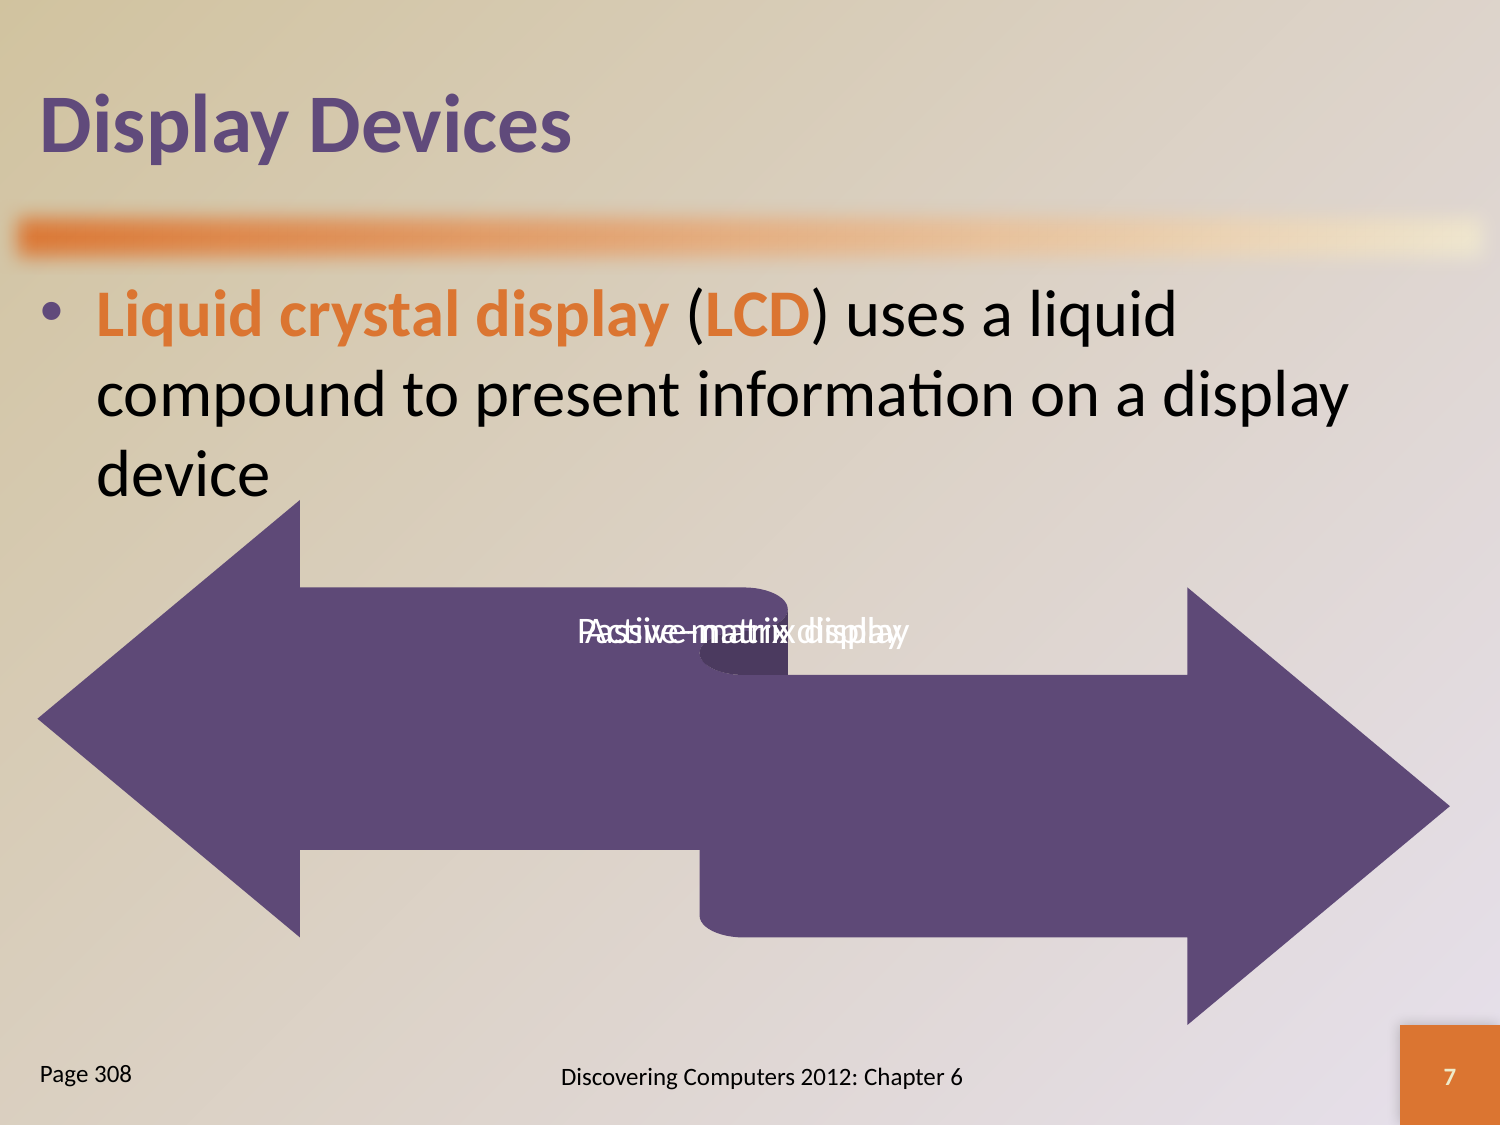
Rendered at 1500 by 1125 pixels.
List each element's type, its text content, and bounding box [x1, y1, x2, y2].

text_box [37, 499, 1451, 1026]
list Liquid crystal display (LCD) uses a liquid compound to present information on a display device [24, 262, 1475, 1025]
list Page 308 [24, 1050, 300, 1125]
title Display Devices [24, 24, 1475, 213]
footer Discovering Computers 2012: Chapter 6 [450, 1037, 1075, 1113]
slide_number 7 [1400, 1025, 1500, 1125]
